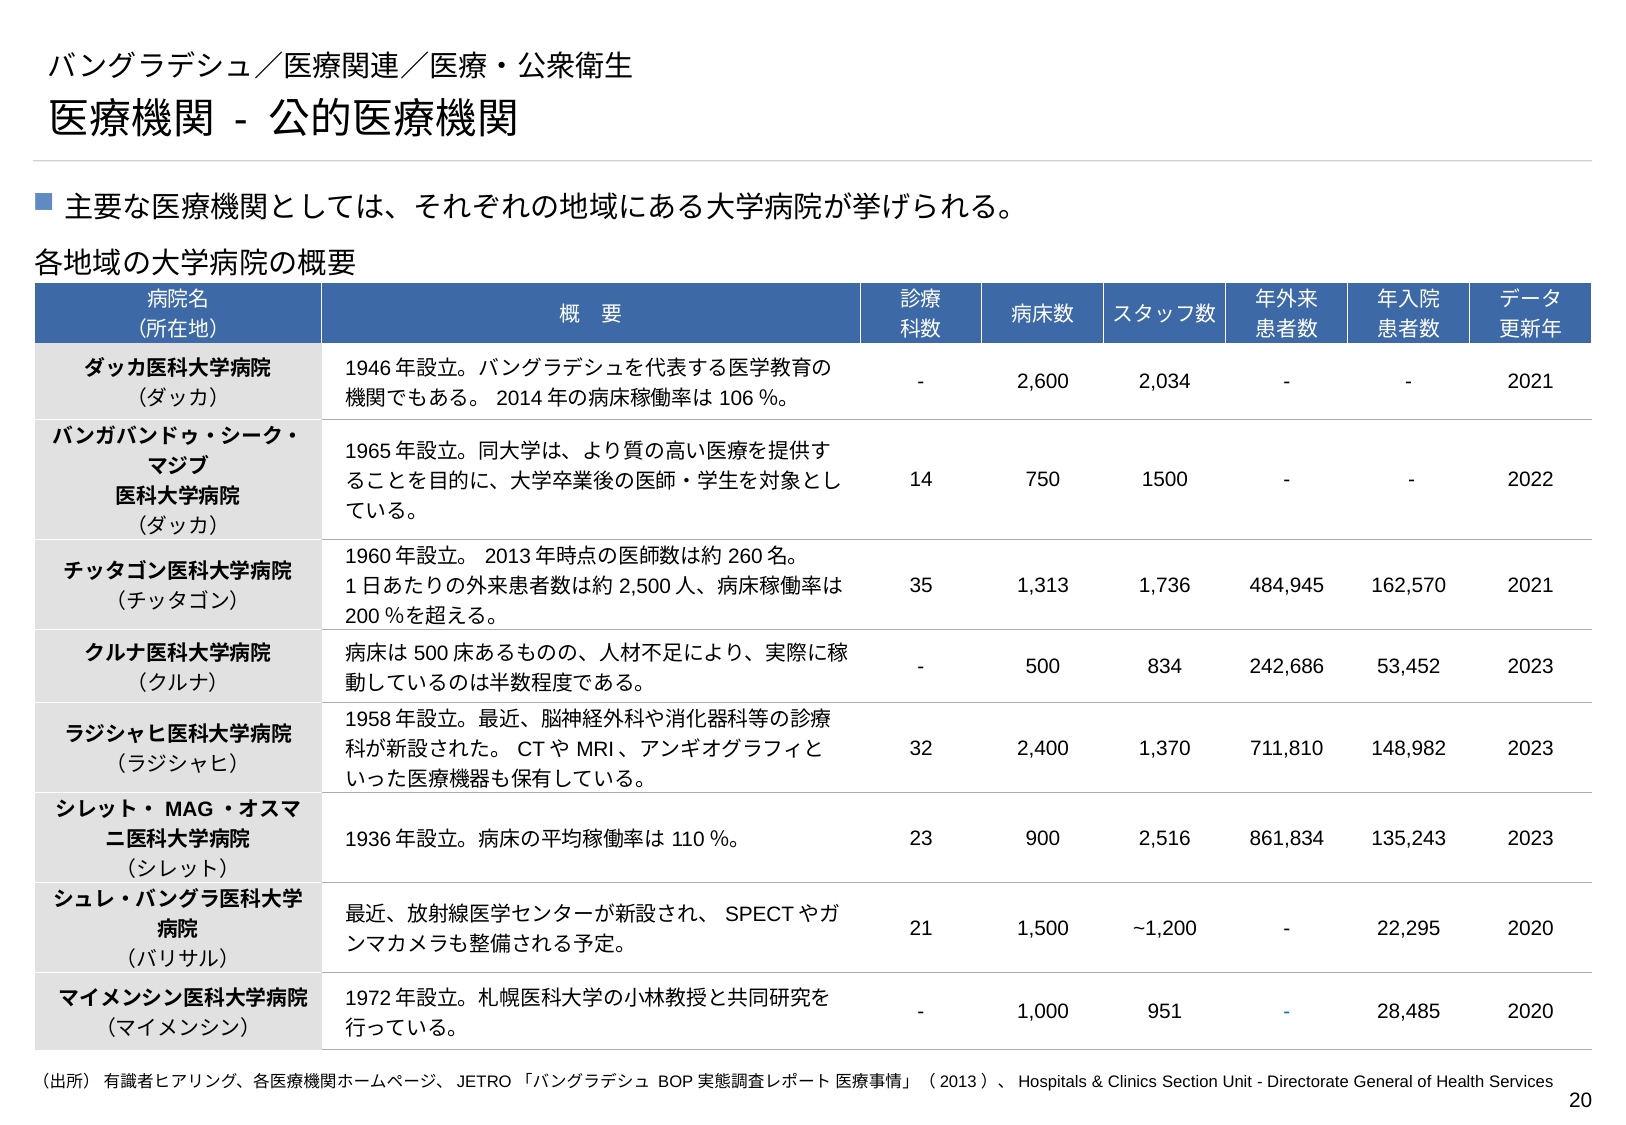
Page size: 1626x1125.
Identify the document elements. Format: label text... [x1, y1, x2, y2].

table_cell 35 [860, 540, 982, 629]
table_cell 711,810 [1226, 703, 1348, 792]
table_cell 2020 [1470, 883, 1592, 972]
table_cell ~1,200 [1104, 883, 1226, 972]
table_cell 951 [1104, 973, 1226, 1049]
table_cell バンガバンドゥ・シーク・マジブ 医科大学病院 （ダッカ） [35, 420, 322, 539]
table_cell 1960年設立。2013年時点の医師数は約260名。 1日あたりの外来患者数は約2,500人、病床稼働率は200％を超える。 [322, 540, 860, 629]
title バングラデシュ／医療関連／医療・公衆衛生 [32, 30, 1593, 90]
table_cell 1936年設立。病床の平均稼働率は110％。 [322, 793, 860, 882]
table_cell 2023 [1470, 630, 1592, 702]
table_cell 2021 [1470, 343, 1592, 419]
table_cell - [1226, 883, 1348, 972]
table_cell 135,243 [1348, 793, 1470, 882]
table_cell シュレ・バングラ医科大学病院 （バリサル） [35, 883, 322, 972]
table_cell 23 [860, 793, 982, 882]
table_cell - [1226, 343, 1348, 419]
table_header 概 要 [322, 283, 860, 343]
table_cell 1958年設立。最近、脳神経外科や消化器科等の診療科が新設された。CTやMRI、アンギオグラフィといった医療機器も保有している。 [322, 703, 860, 792]
table_cell 750 [982, 420, 1104, 539]
table_cell 162,570 [1348, 540, 1470, 629]
table_cell クルナ医科大学病院 （クルナ） [35, 630, 322, 702]
table_cell 834 [1104, 630, 1226, 702]
text_box 主要な医療機関としては、それぞれの地域にある大学病院が挙げられる。 [32, 184, 1593, 224]
table_cell シレット・MAG・オスマニ医科大学病院 （シレット） [35, 793, 322, 882]
table_cell ラジシャヒ医科大学病院 （ラジシャヒ） [35, 703, 322, 792]
table_cell チッタゴン医科大学病院 （チッタゴン） [35, 540, 322, 629]
table_cell 病床は500床あるものの、人材不足により、実際に稼動しているのは半数程度である。 [322, 630, 860, 702]
table_cell - [1348, 343, 1470, 419]
table_cell 242,686 [1226, 630, 1348, 702]
table_header 年入院 患者数 [1348, 283, 1469, 343]
table_cell 最近、放射線医学センターが新設され、SPECTやガンマカメラも整備される予定。 [322, 883, 860, 972]
table_header 病院名 （所在地） [35, 283, 321, 343]
table_cell 14 [860, 420, 982, 539]
text_box （出所） 有識者ヒアリング、各医療機関ホームページ、JETRO「バングラデシュ BOP実態調査レポート 医療事情」（2013）、Hospitals & Clinics Section Unit - Directorate General of Health Services [32, 1070, 1593, 1094]
table_cell 2,600 [982, 343, 1104, 419]
table_cell 2022 [1470, 420, 1592, 539]
table_cell 2023 [1470, 703, 1592, 792]
table_cell 1,000 [982, 973, 1104, 1049]
table_cell 2,516 [1104, 793, 1226, 882]
table_cell 22,295 [1348, 883, 1470, 972]
table_cell - [1226, 420, 1348, 539]
table_header 病床数 [982, 283, 1103, 343]
table_cell 1965年設立。同大学は、より質の高い医療を提供することを目的に、大学卒業後の医師・学生を対象としている。 [322, 420, 860, 539]
table_cell 1,736 [1104, 540, 1226, 629]
text_box 各地域の大学病院の概要 [34, 231, 1240, 291]
table_cell 484,945 [1226, 540, 1348, 629]
table_cell 28,485 [1348, 973, 1470, 1049]
table_cell 2020 [1470, 973, 1592, 1049]
table_header スタッフ数 [1104, 283, 1225, 343]
table_cell 2021 [1470, 540, 1592, 629]
table_cell 900 [982, 793, 1104, 882]
table_header 診療 科数 [861, 283, 981, 343]
table_cell 2,400 [982, 703, 1104, 792]
table_cell - [1226, 973, 1348, 1049]
table_cell 1,313 [982, 540, 1104, 629]
table_cell 861,834 [1226, 793, 1348, 882]
table_header 年外来 患者数 [1226, 283, 1347, 343]
table_cell 1946年設立。バングラデシュを代表する医学教育の機関でもある。2014年の病床稼働率は106％。 [322, 343, 860, 419]
table_cell 32 [860, 703, 982, 792]
table_cell - [860, 973, 982, 1049]
table_cell 2,034 [1104, 343, 1226, 419]
table_cell 53,452 [1348, 630, 1470, 702]
table_cell 500 [982, 630, 1104, 702]
table_cell マイメンシン医科大学病院 （マイメンシン） [35, 973, 322, 1049]
table_cell 1,500 [982, 883, 1104, 972]
table_cell 2023 [1470, 793, 1592, 882]
table_cell ダッカ医科大学病院 （ダッカ） [35, 343, 322, 419]
table_cell 148,982 [1348, 703, 1470, 792]
table_cell 1,370 [1104, 703, 1226, 792]
table_cell - [860, 343, 982, 419]
table_cell - [1348, 420, 1470, 539]
list 医療機関 - 公的医療機関 [32, 90, 1593, 149]
table_cell 21 [860, 883, 982, 972]
table_cell - [860, 630, 982, 702]
table_cell 1500 [1104, 420, 1226, 539]
table_cell 1972年設立。札幌医科大学の小林教授と共同研究を行っている。 [322, 973, 860, 1049]
table_header データ 更新年 [1470, 283, 1591, 343]
